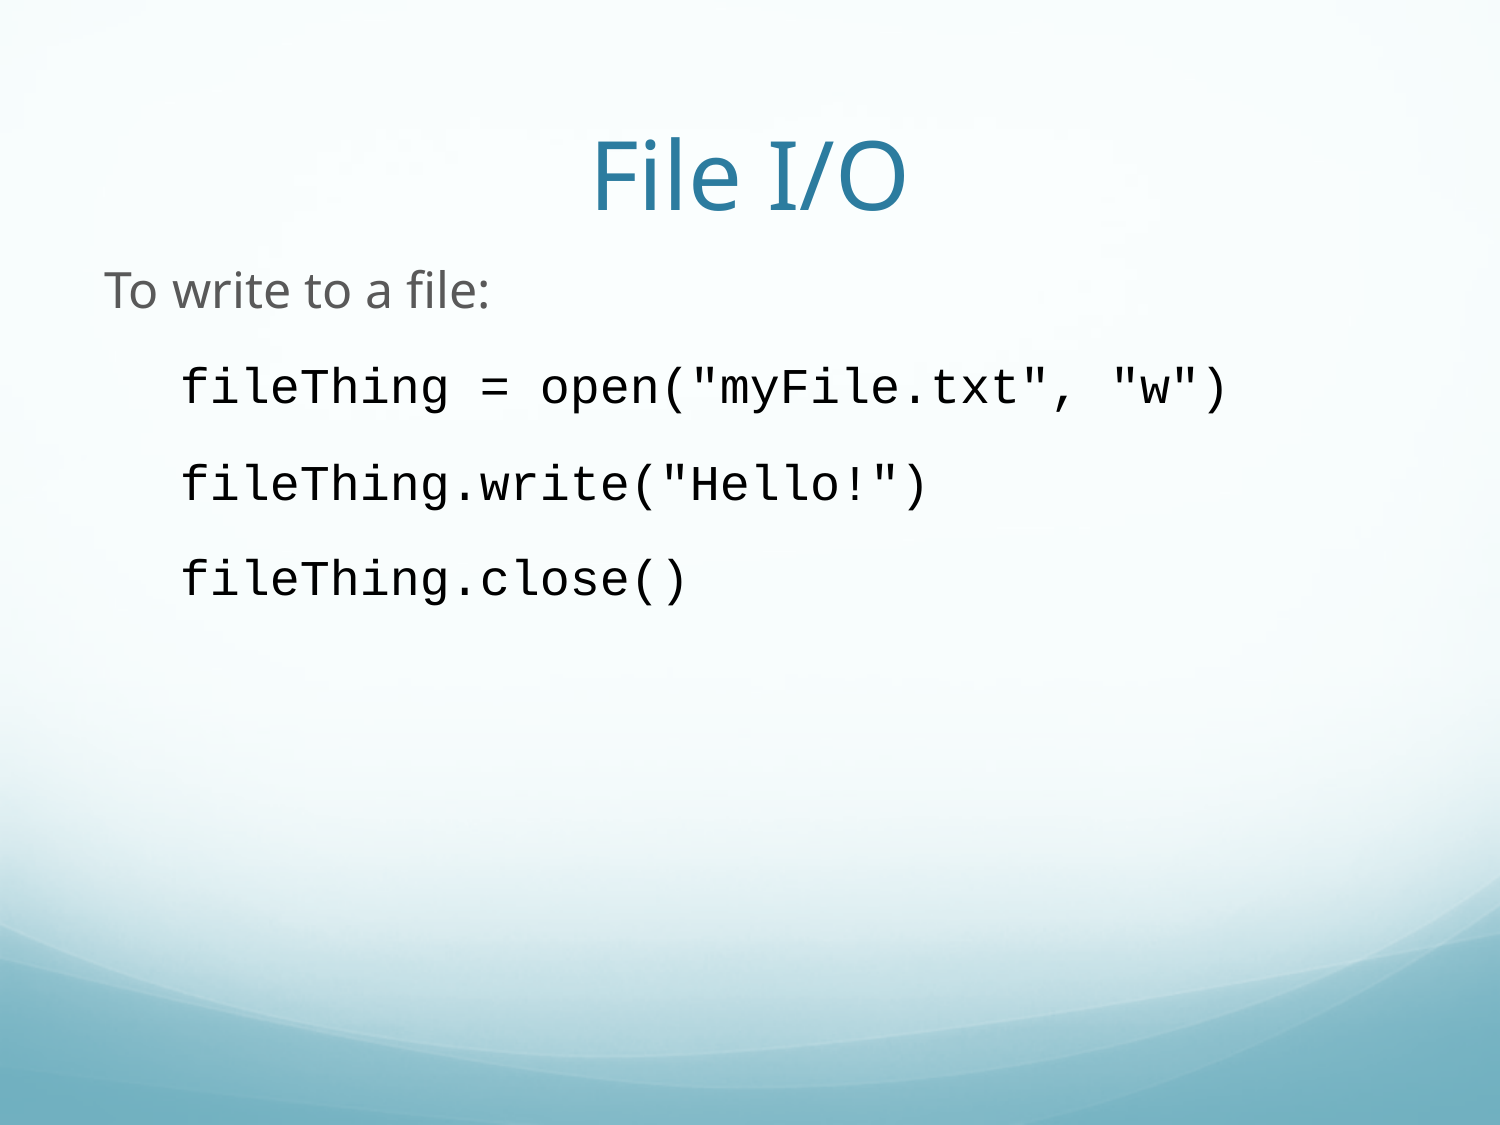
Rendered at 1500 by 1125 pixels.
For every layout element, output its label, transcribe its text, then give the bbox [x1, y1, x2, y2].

text_box To write to a file: fileThing = open("myFile.txt", "w") fileThing.write("Hello!") fileThing.close() [90, 262, 1410, 975]
picture [0, 0, 1500, 1125]
text_box File I/O [90, 17, 1410, 237]
